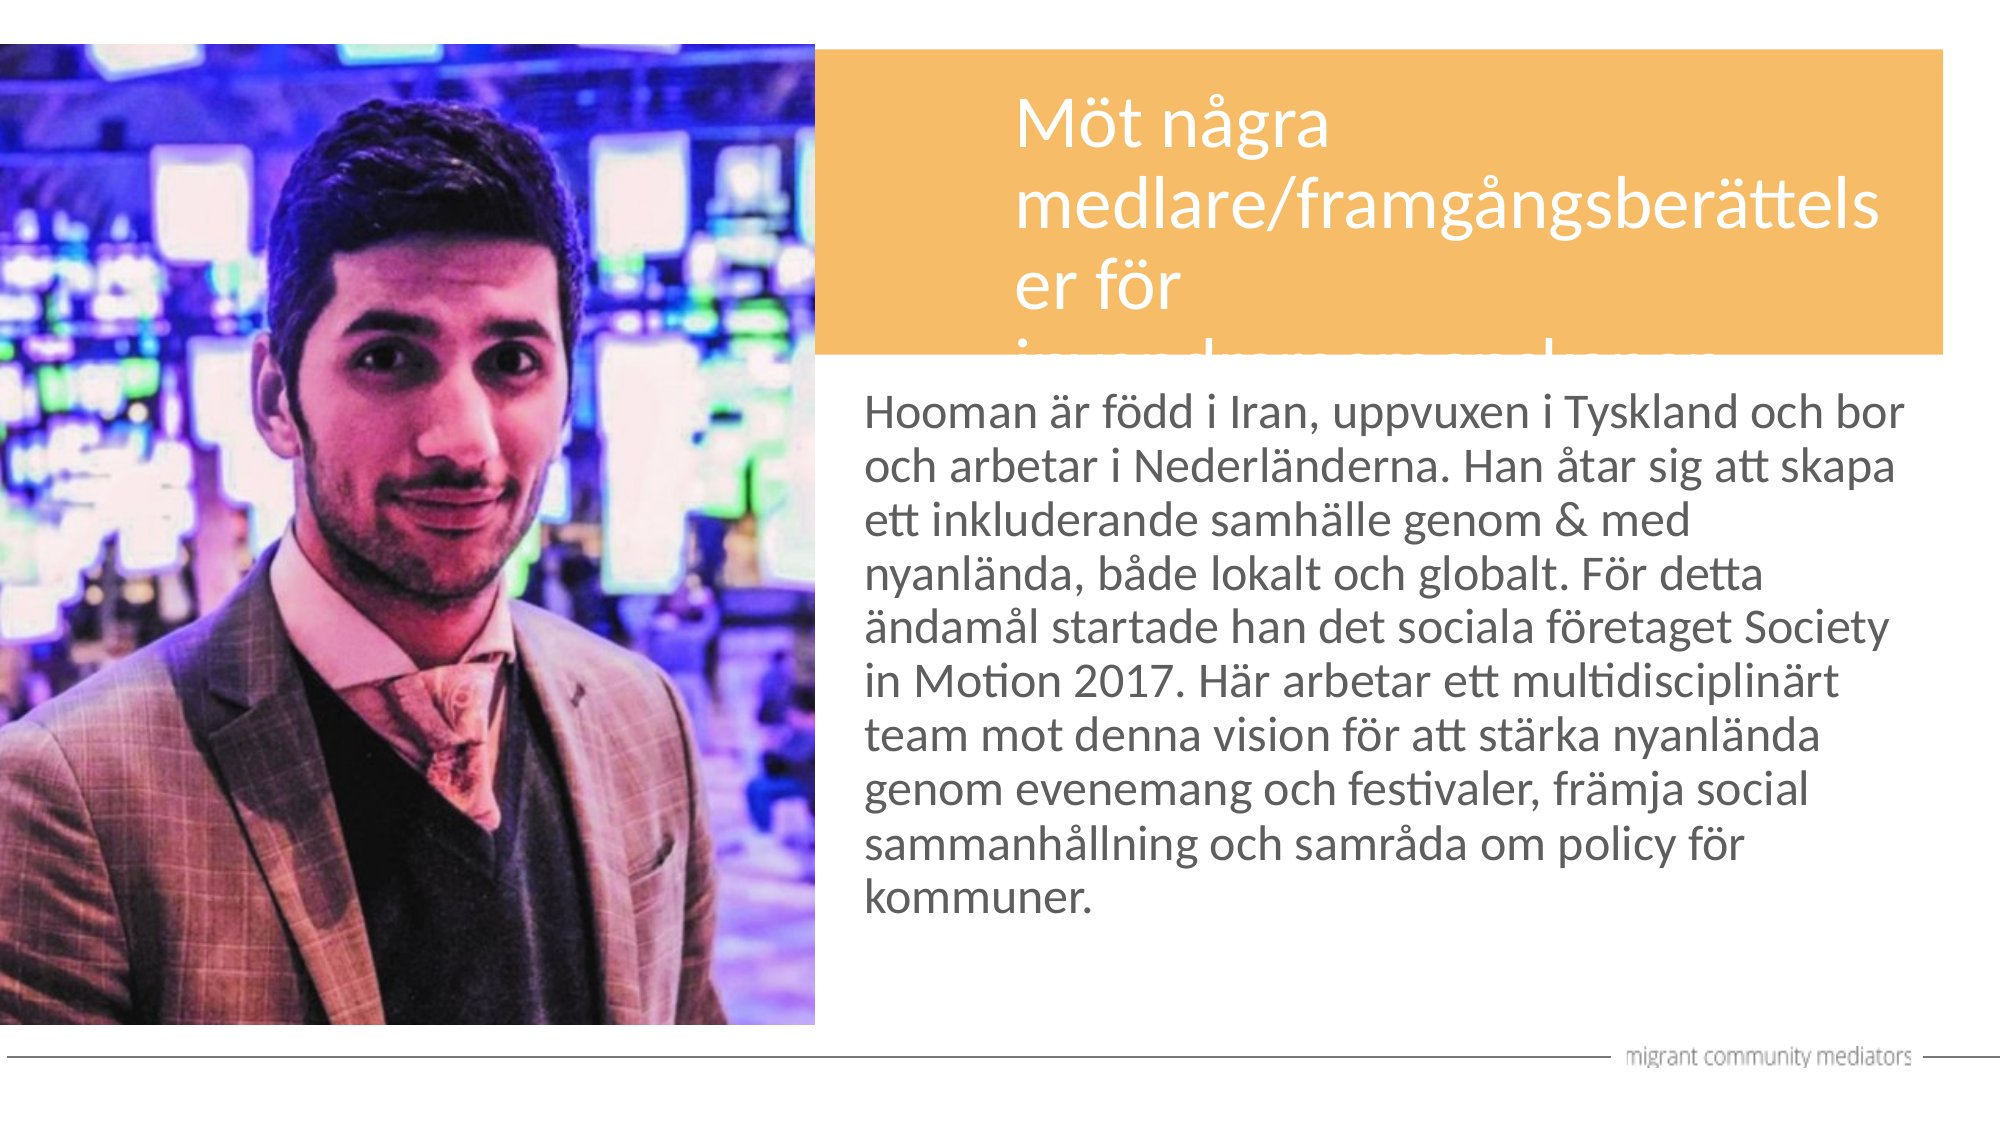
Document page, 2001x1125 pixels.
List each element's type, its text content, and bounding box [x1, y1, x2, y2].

list Hooman är född i Iran, uppvuxen i Tyskland och bor och arbetar i Nederländerna. Han åtar sig att skapa ett inkluderande samhälle genom & med nyanlända, både lokalt och globalt. För detta ändamål startade han det sociala företaget Society in Motion 2017. Här arbetar ett multidisciplinärt team mot denna vision för att stärka nyanlända genom evenemang och festivaler, främja social sammanhållning och samråda om policy för kommuner. [849, 377, 1936, 910]
picture [0, 44, 815, 1025]
list Möt några medlare/framgångsberättelser för invandrargemenskapen [999, 75, 1921, 190]
